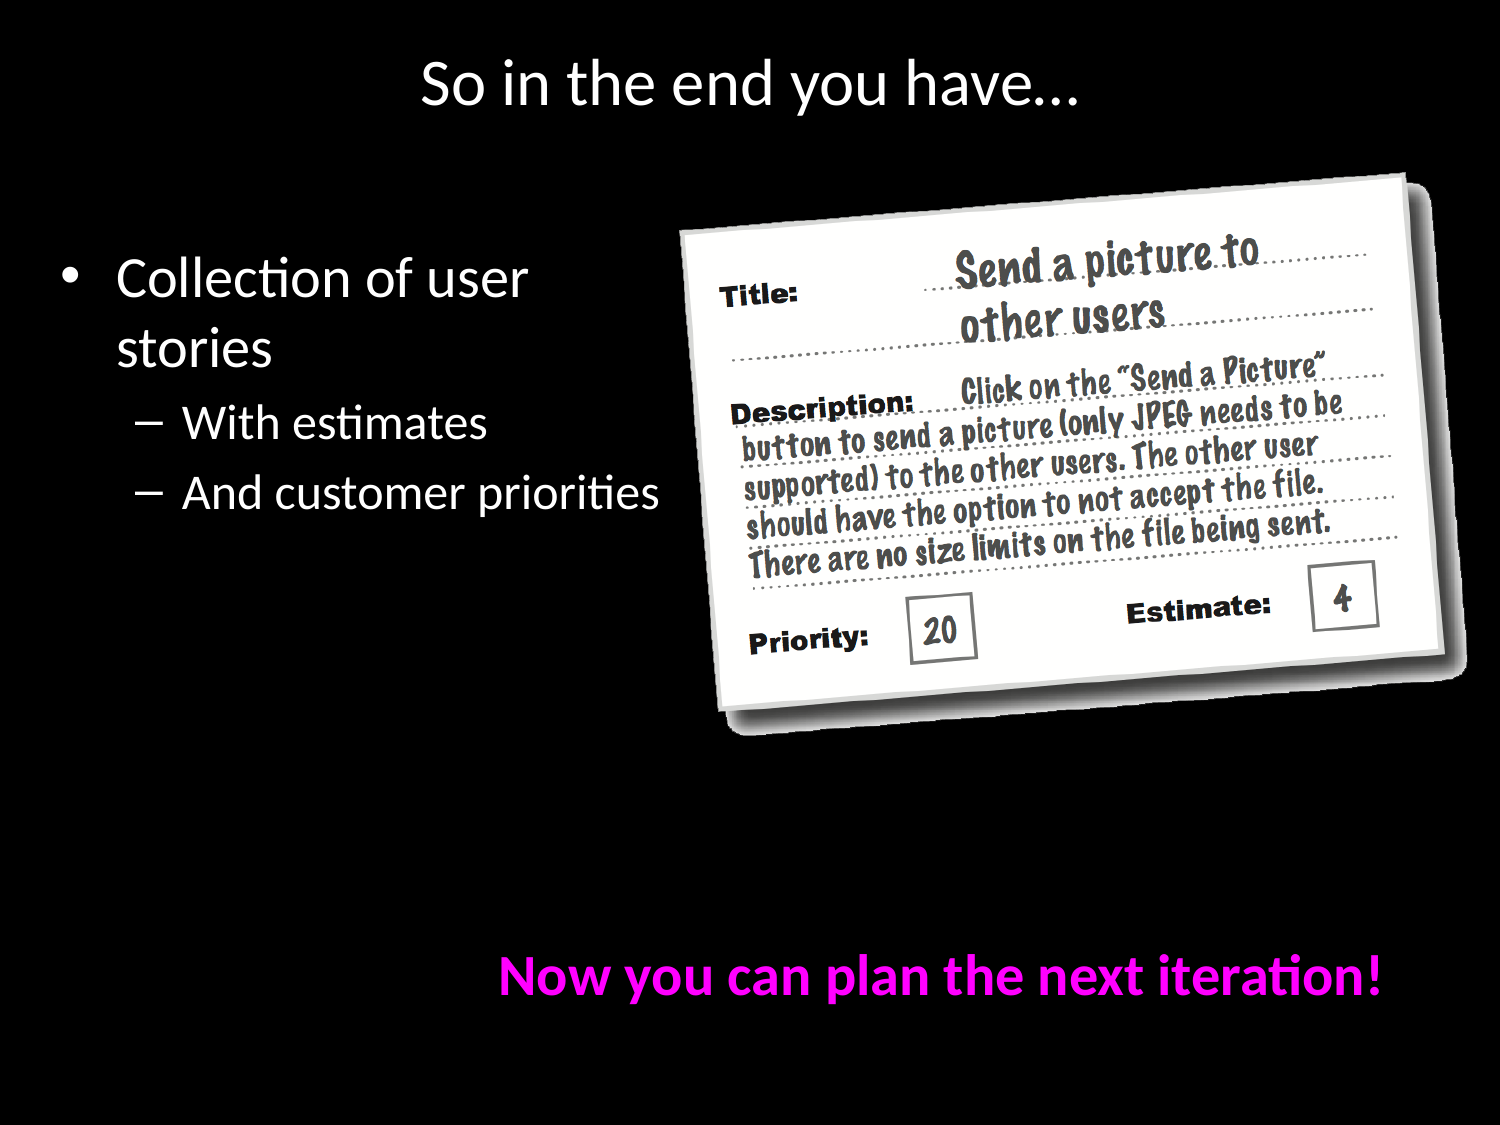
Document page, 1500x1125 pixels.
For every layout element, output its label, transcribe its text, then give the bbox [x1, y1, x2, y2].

title So in the end you have… [75, 0, 1425, 158]
picture [675, 168, 1480, 745]
text_box Now you can plan the next iteration! [484, 929, 1400, 1015]
list Collection of user stories With estimates And customer priorities [45, 231, 691, 772]
